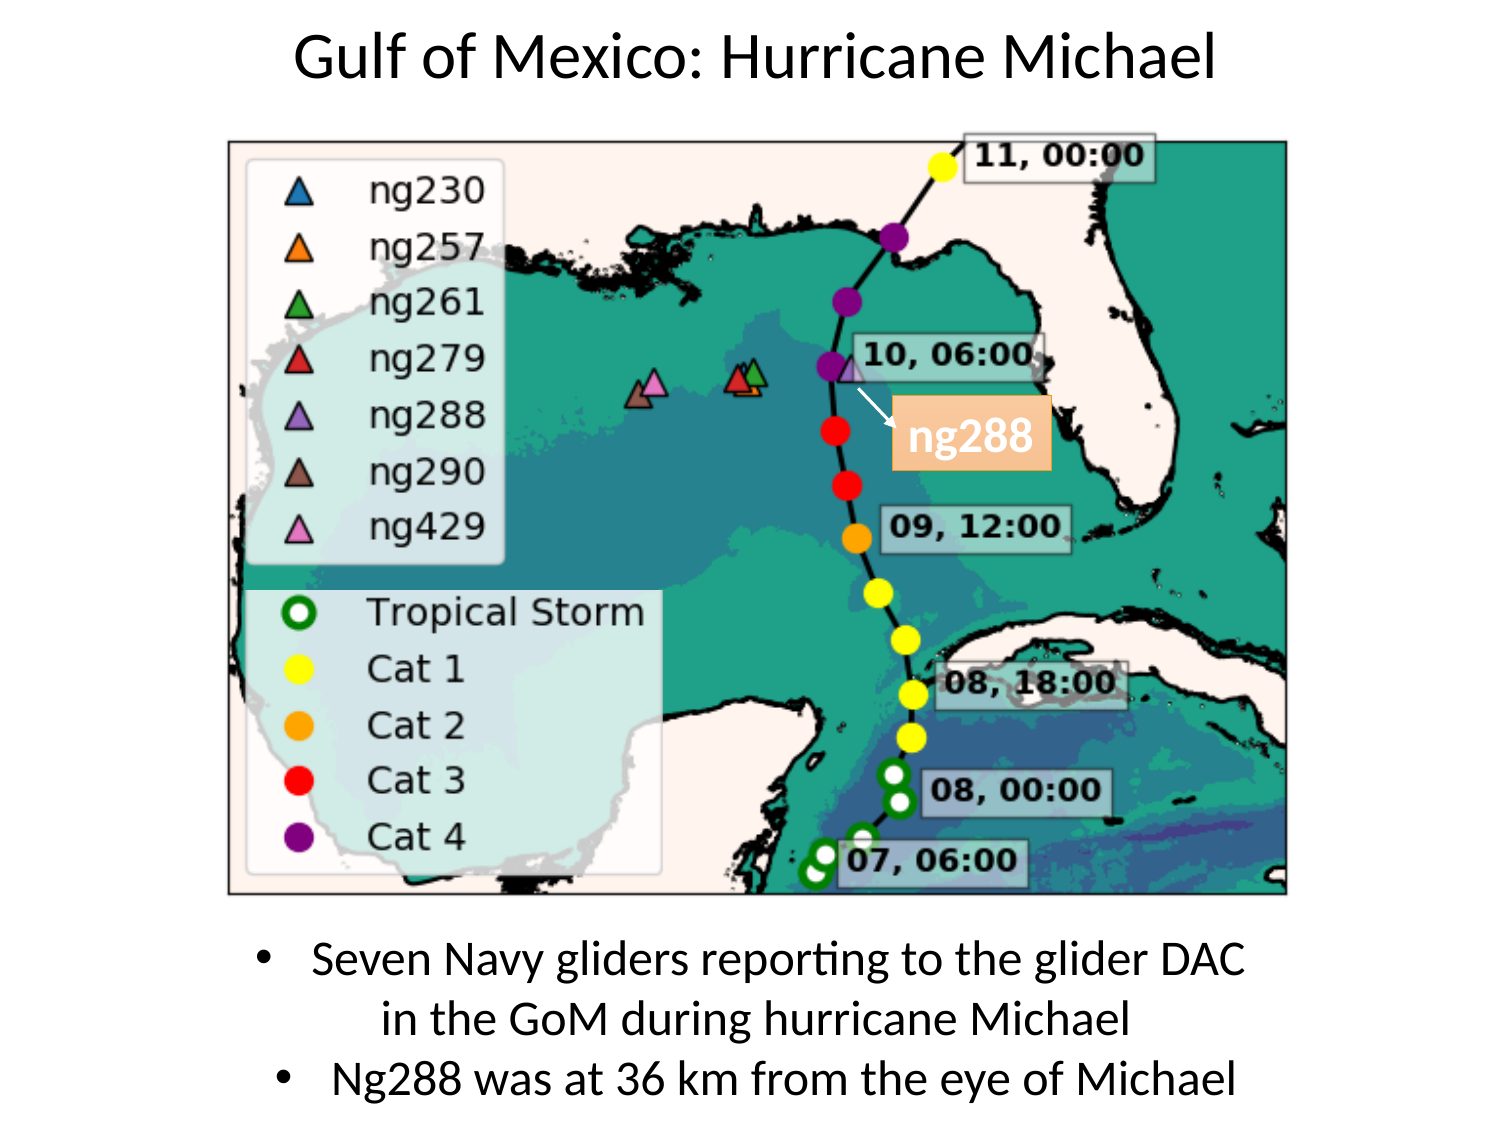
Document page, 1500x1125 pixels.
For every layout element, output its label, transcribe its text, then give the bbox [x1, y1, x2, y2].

text_box Seven Navy gliders reporting to the glider DAC in the GoM during hurricane Michael Ng288 was at 36 km from the eye of Michael [240, 919, 1273, 1114]
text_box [201, 114, 1311, 919]
text_box Gulf of Mexico: Hurricane Michael [288, 6, 1225, 98]
